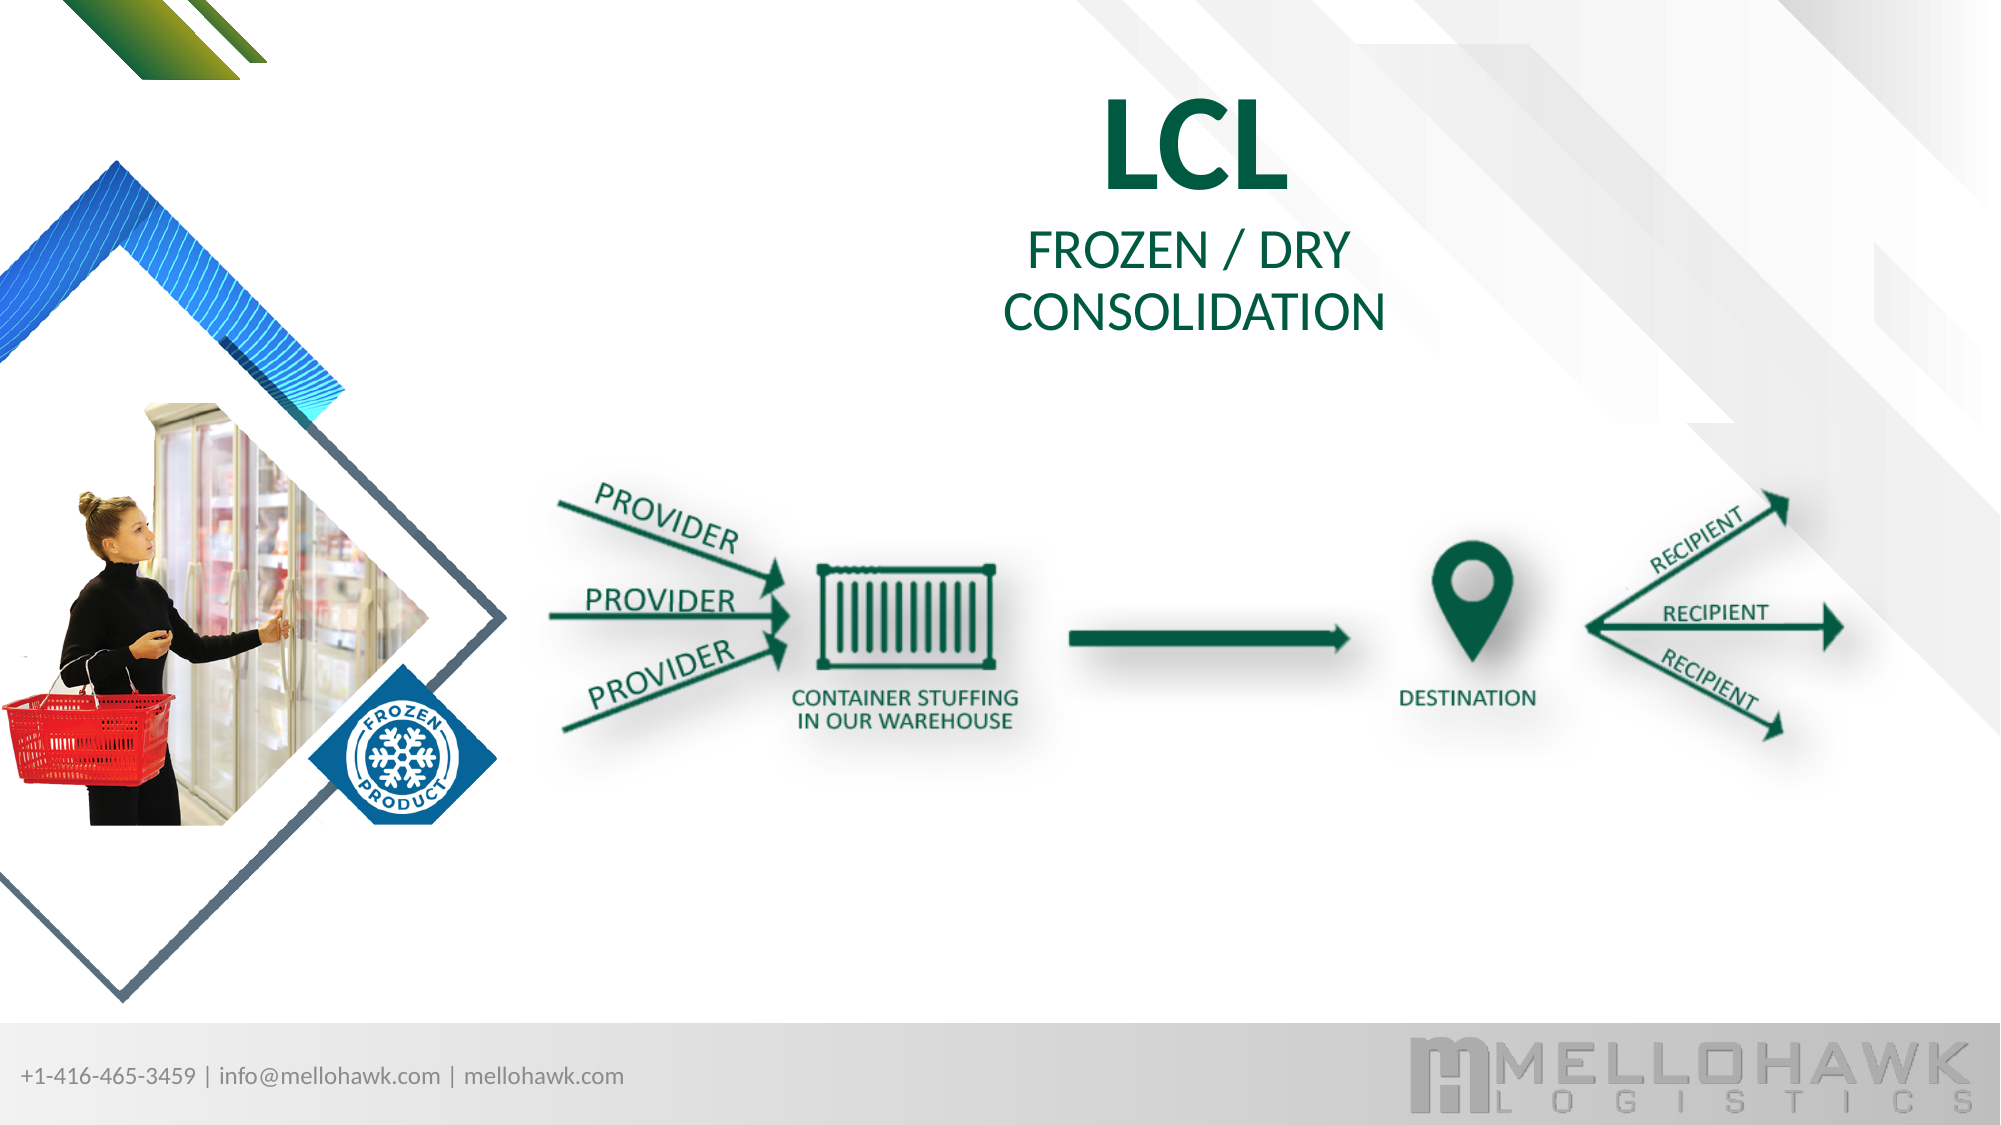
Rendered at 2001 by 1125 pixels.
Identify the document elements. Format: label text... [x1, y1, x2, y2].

title LCL FROZEN / DRY CONSOLIDATION [370, 61, 2000, 352]
picture [0, 141, 1866, 1019]
